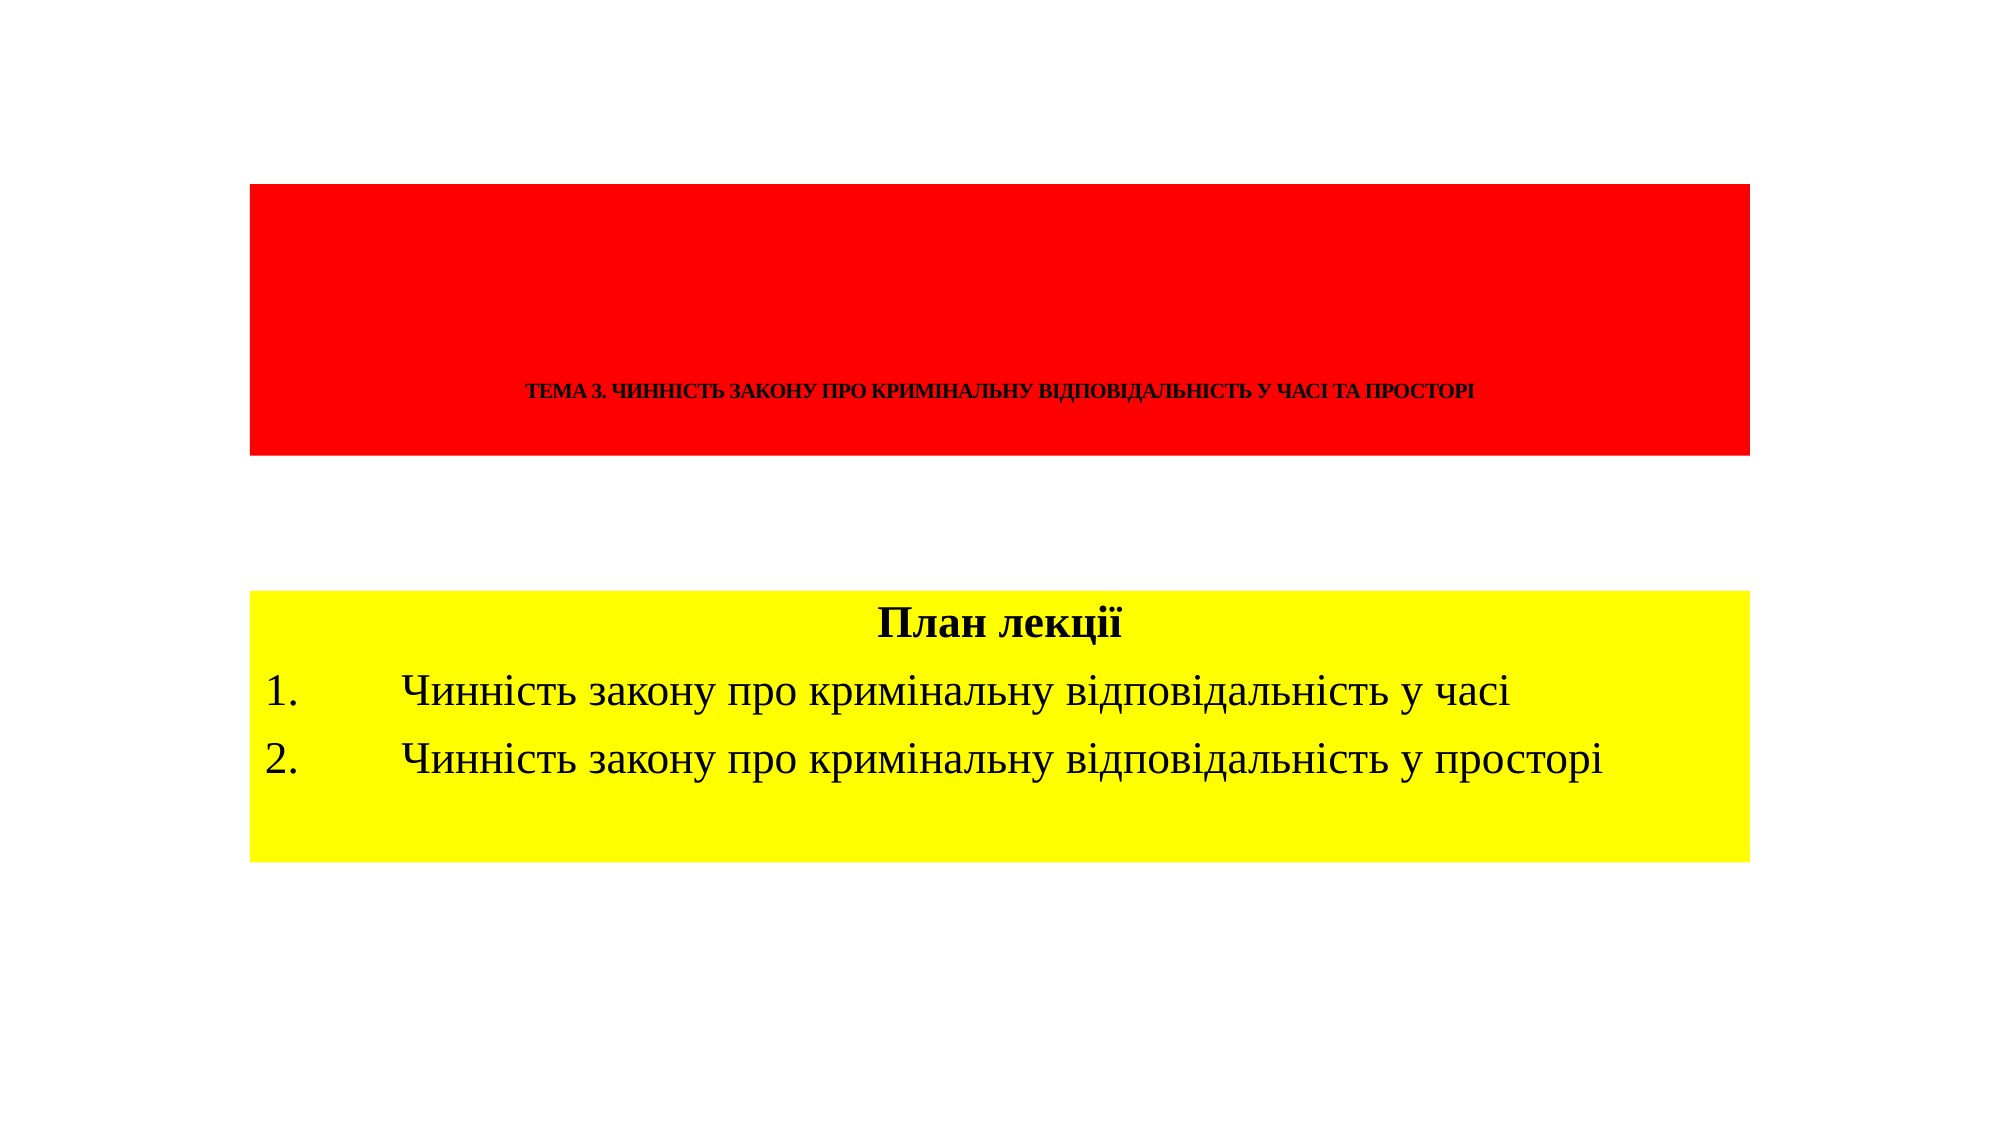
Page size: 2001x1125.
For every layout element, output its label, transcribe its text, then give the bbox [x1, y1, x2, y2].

subtitle План лекції 1. Чинність закону про кримінальну відповідальність у часі 2. Чинність закону про кримінальну відповідальність у просторі [249, 590, 1750, 863]
title ТЕМА 3. ЧИННІСТЬ ЗАКОНУ ПРО КРИМІНАЛЬНУ ВІДПОВІДАЛЬНІСТЬ У ЧАСІ ТА ПРОСТОРІ [249, 184, 1750, 456]
